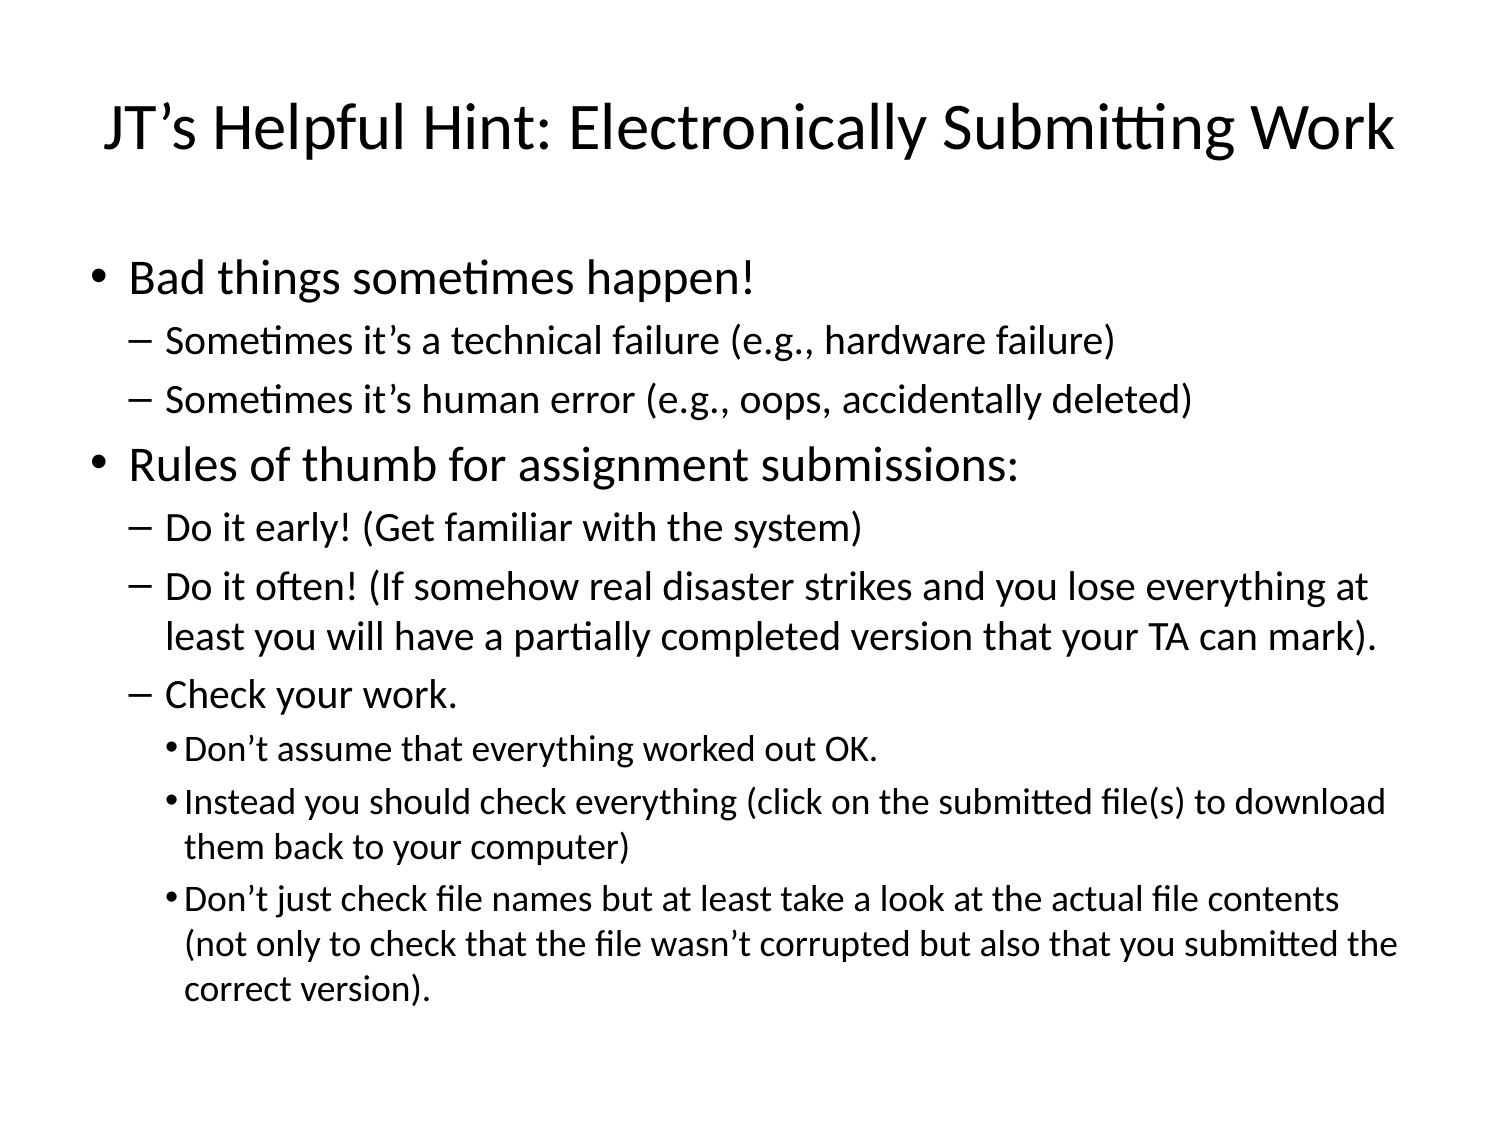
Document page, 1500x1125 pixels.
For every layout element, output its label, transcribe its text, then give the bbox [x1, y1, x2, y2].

list Bad things sometimes happen! Sometimes it’s a technical failure (e.g., hardware failure) Sometimes it’s human error (e.g., oops, accidentally deleted) Rules of thumb for assignment submissions: Do it early! (Get familiar with the system) Do it often! (If somehow real disaster strikes and you lose everything at least you will have a partially completed version that your TA can mark). Check your work. Don’t assume that everything worked out OK. Instead you should check everything (click on the submitted file(s) to download them back to your computer) Don’t just check file names but at least take a look at the actual file contents (not only to check that the file wasn’t corrupted but also that you submitted the correct version). [75, 237, 1425, 1063]
title JT’s Helpful Hint: Electronically Submitting Work [75, 45, 1425, 200]
